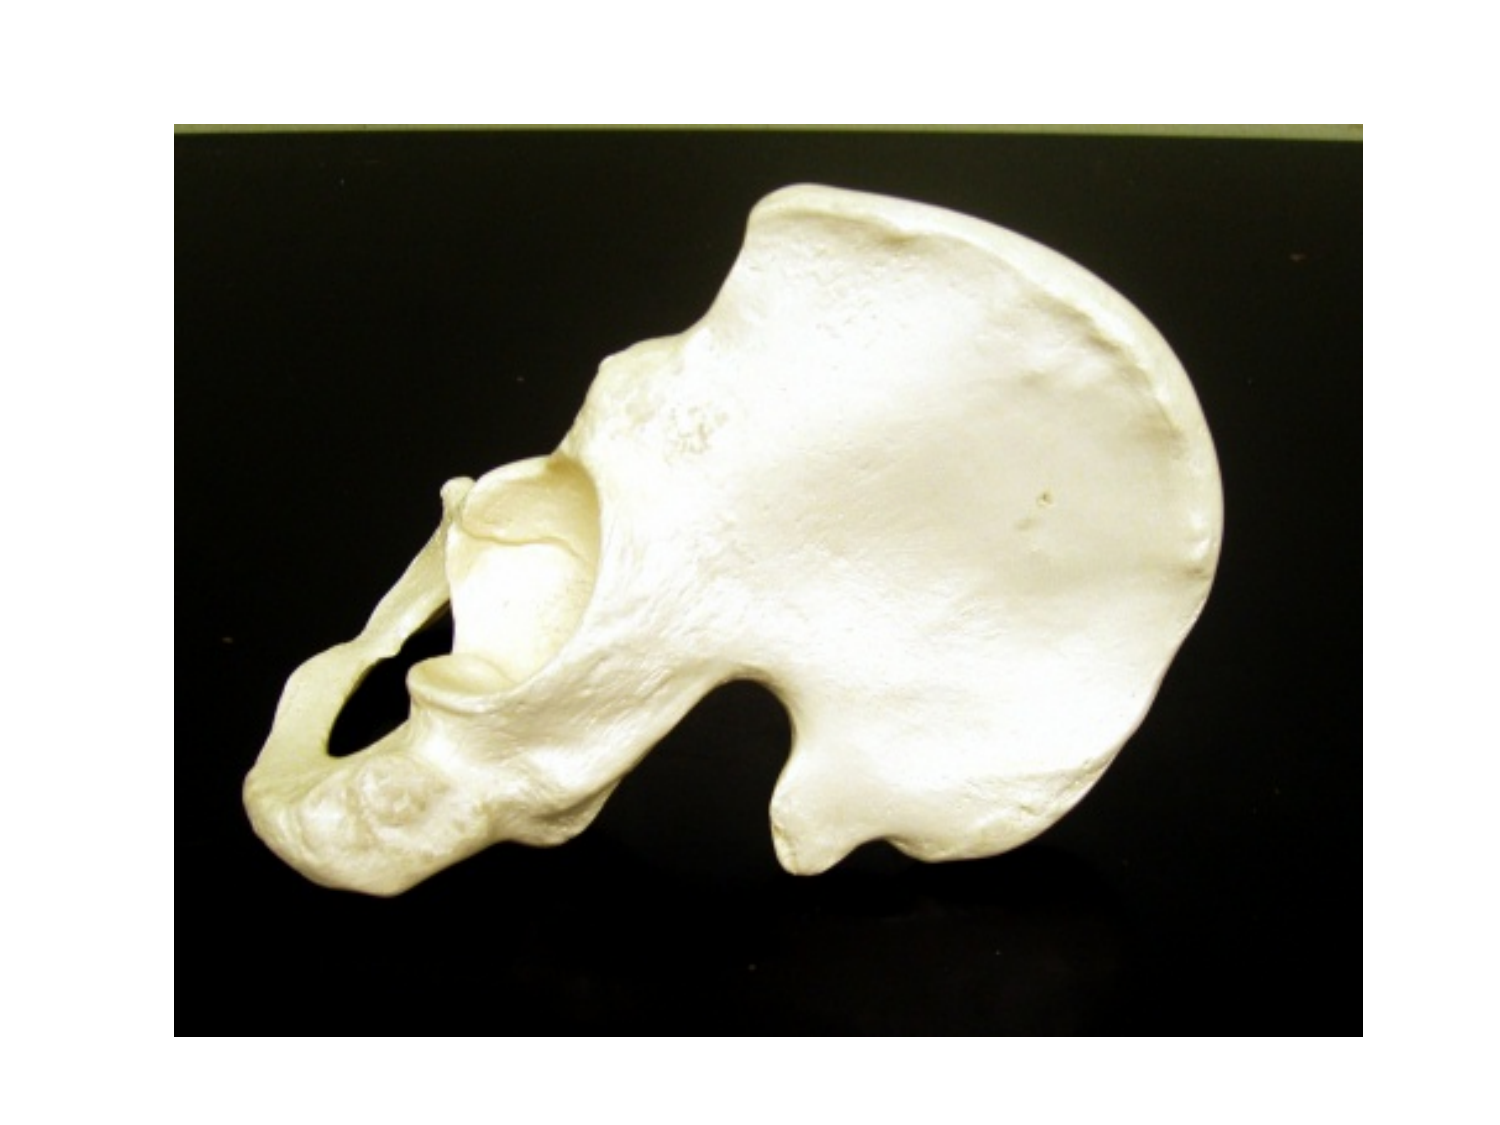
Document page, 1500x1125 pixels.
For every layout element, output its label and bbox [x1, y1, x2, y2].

list [174, 124, 1363, 1037]
